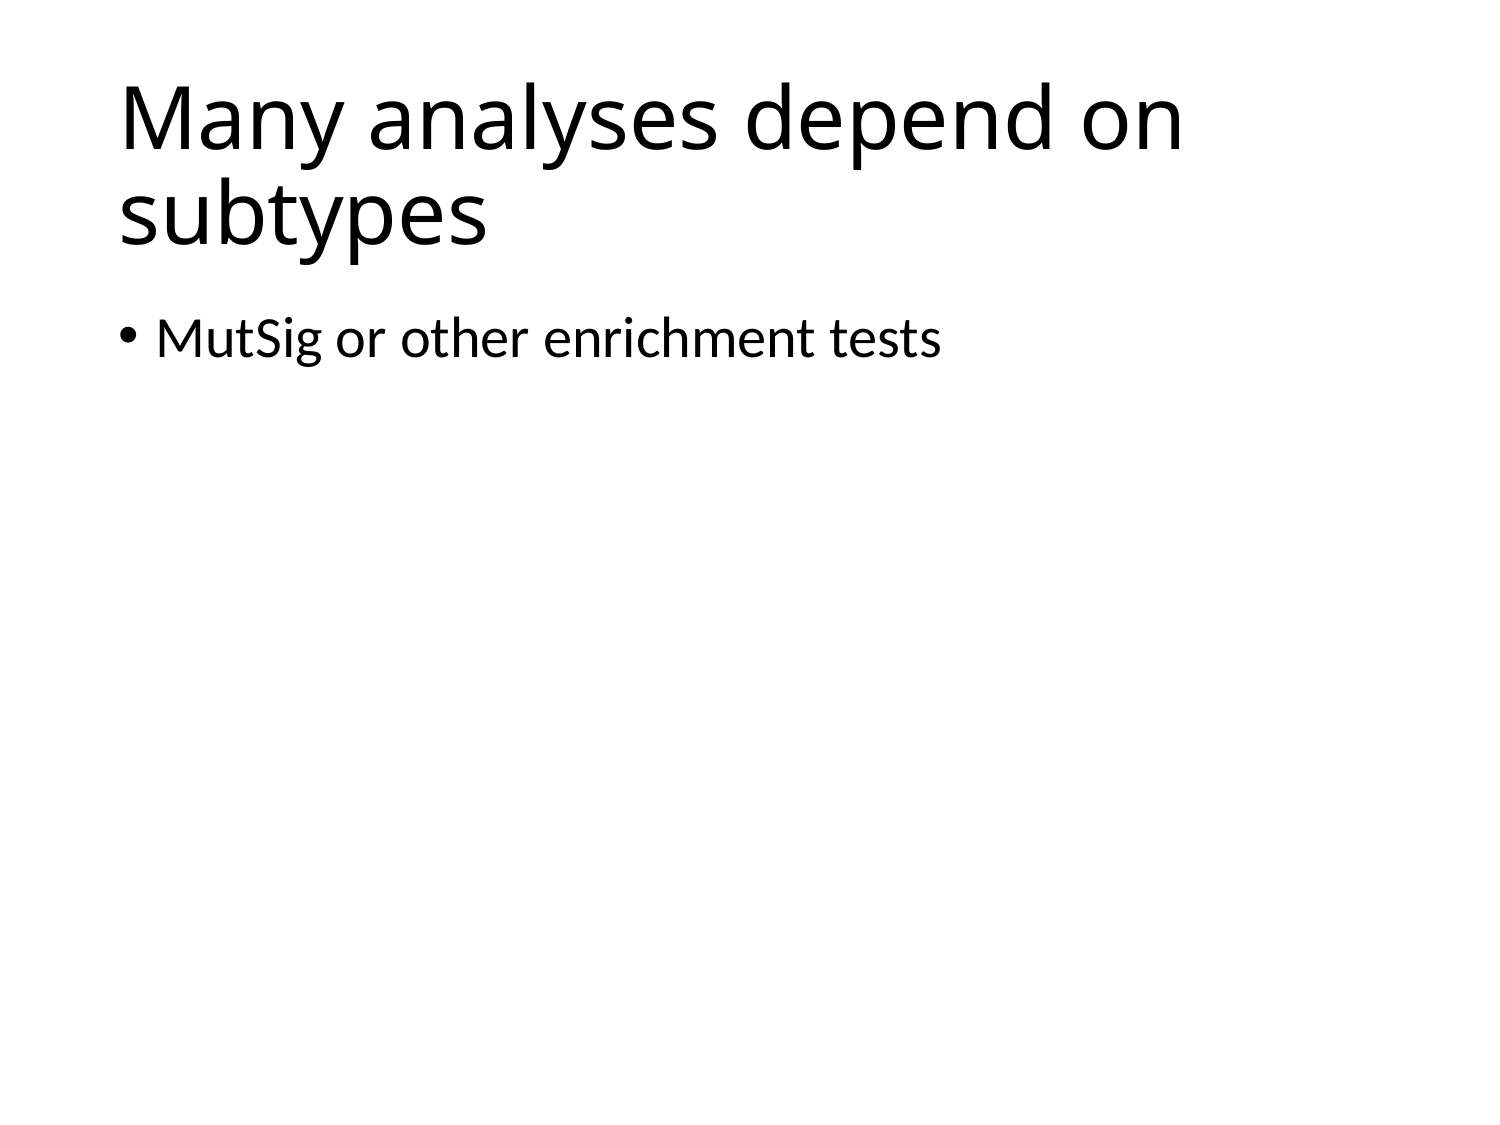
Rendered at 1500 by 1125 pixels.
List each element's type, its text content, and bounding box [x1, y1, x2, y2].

list MutSig or other enrichment tests [103, 299, 1397, 1014]
title Many analyses depend on subtypes [103, 59, 1397, 278]
